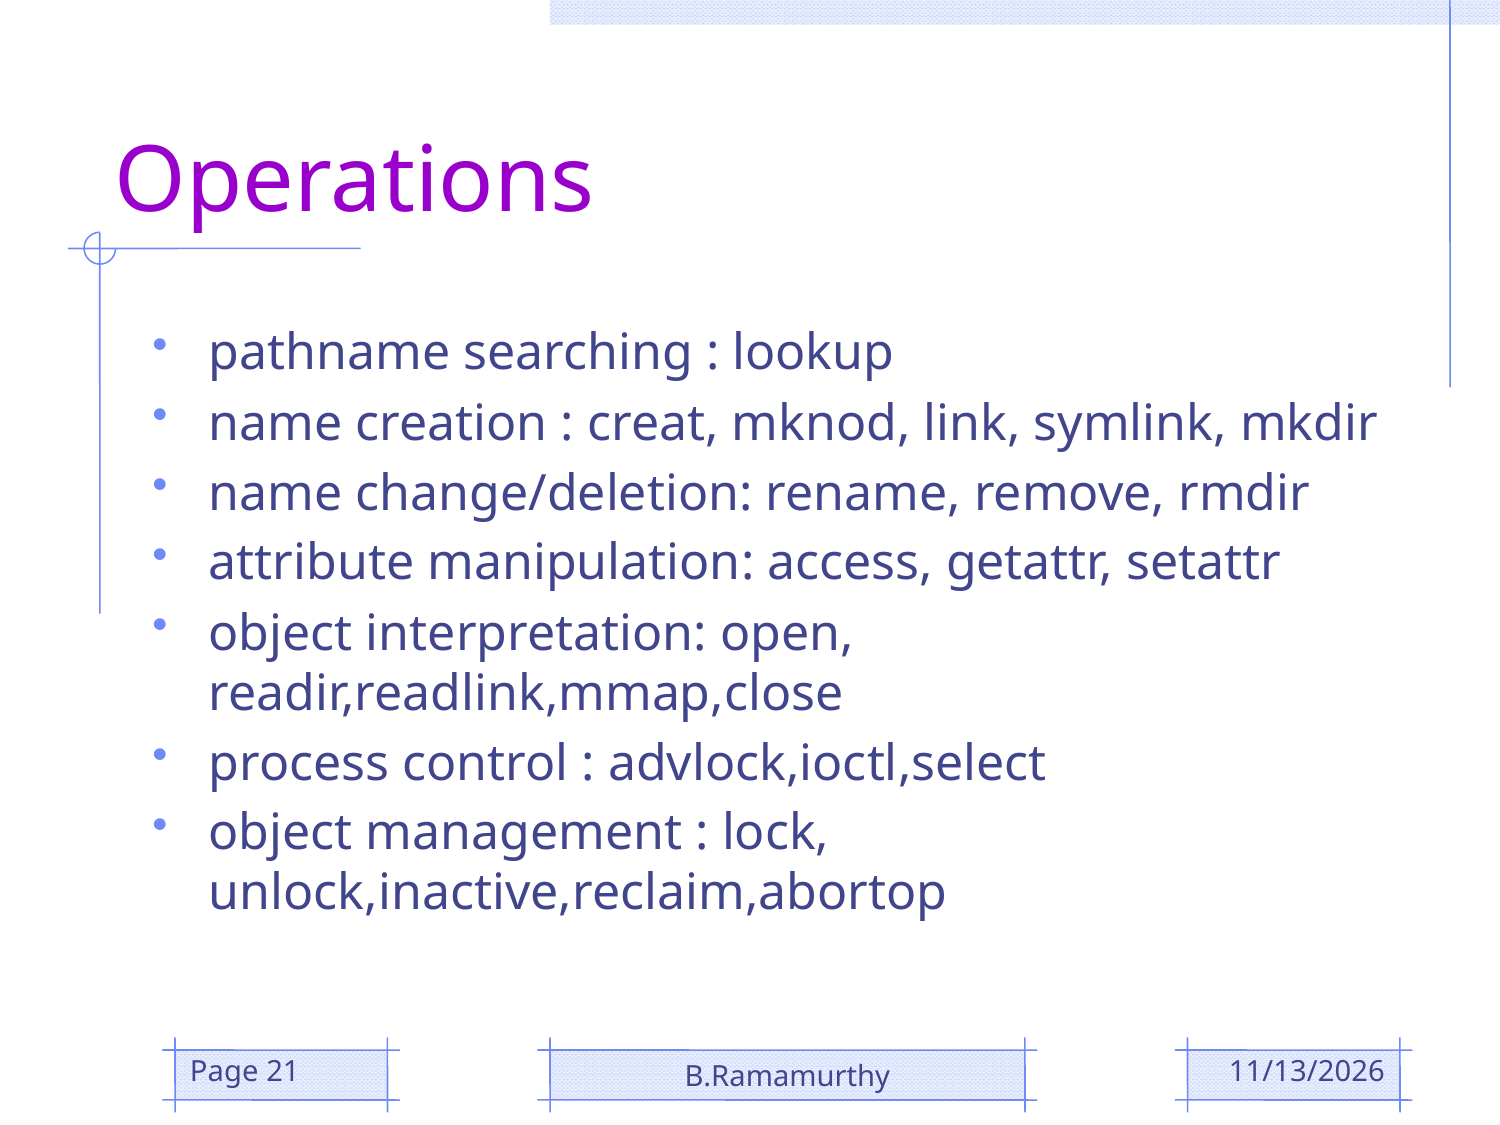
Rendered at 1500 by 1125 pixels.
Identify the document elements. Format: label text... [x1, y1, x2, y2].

slide_number Page 21 [174, 1024, 488, 1101]
picture [549, 0, 1449, 25]
picture [1451, 0, 1500, 25]
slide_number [1087, 1024, 1401, 1101]
title Operations [99, 50, 1375, 238]
footer B.Ramamurthy [549, 1024, 1026, 1101]
list pathname searching : lookup name creation : creat, mknod, link, symlink, mkdir name change/deletion: rename, remove, rmdir attribute manipulation: access, getattr, setattr object interpretation: open, readir,readlink,mmap,close process control : advlock,ioctl,select object management : lock, unlock,inactive,reclaim,abortop [137, 312, 1413, 988]
